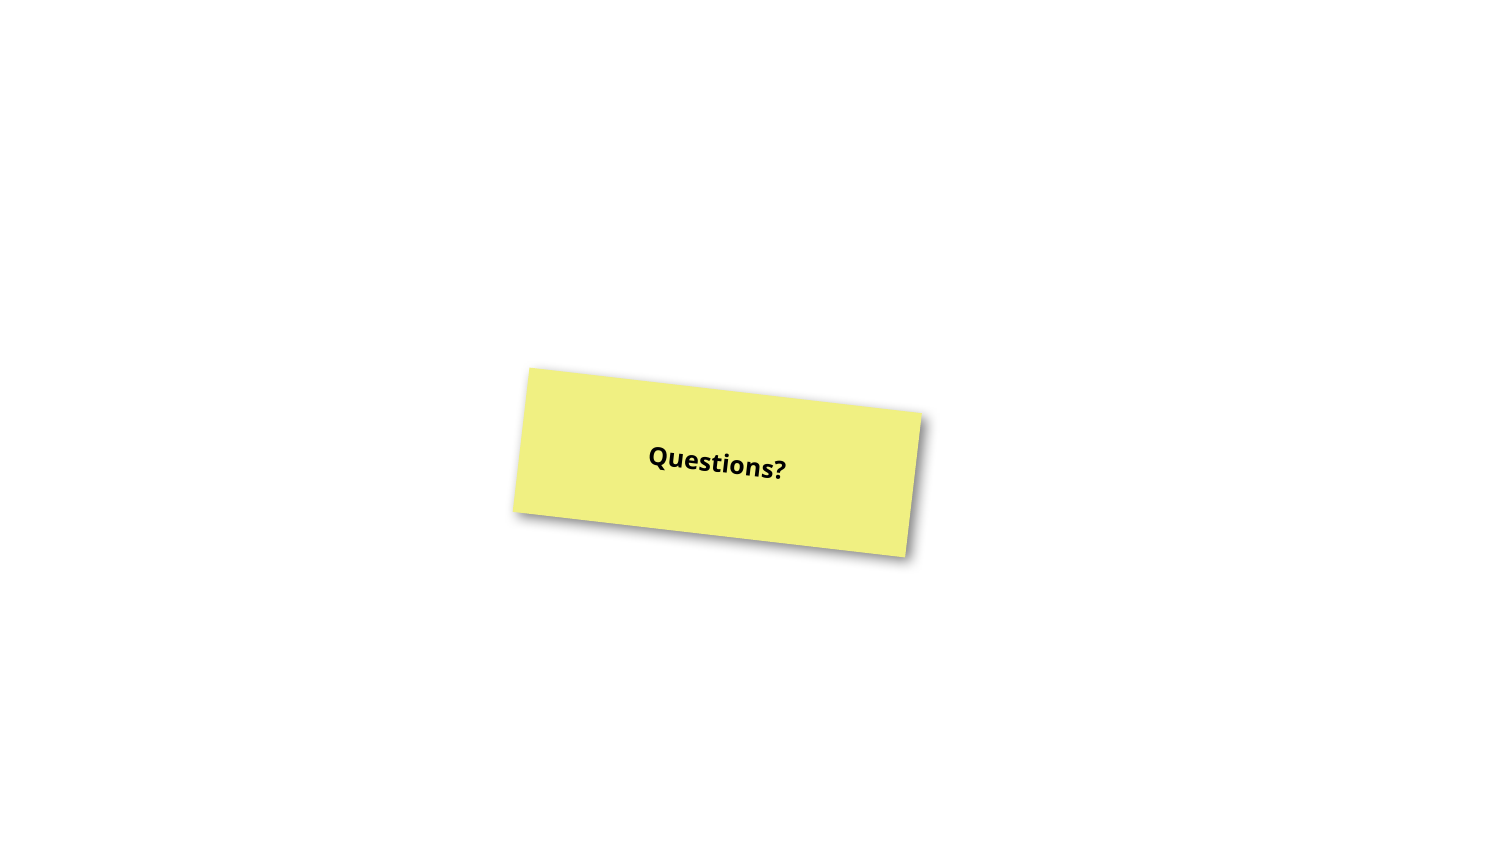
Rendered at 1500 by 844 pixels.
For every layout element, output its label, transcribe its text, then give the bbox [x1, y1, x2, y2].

text_box Questions? [512, 367, 922, 558]
